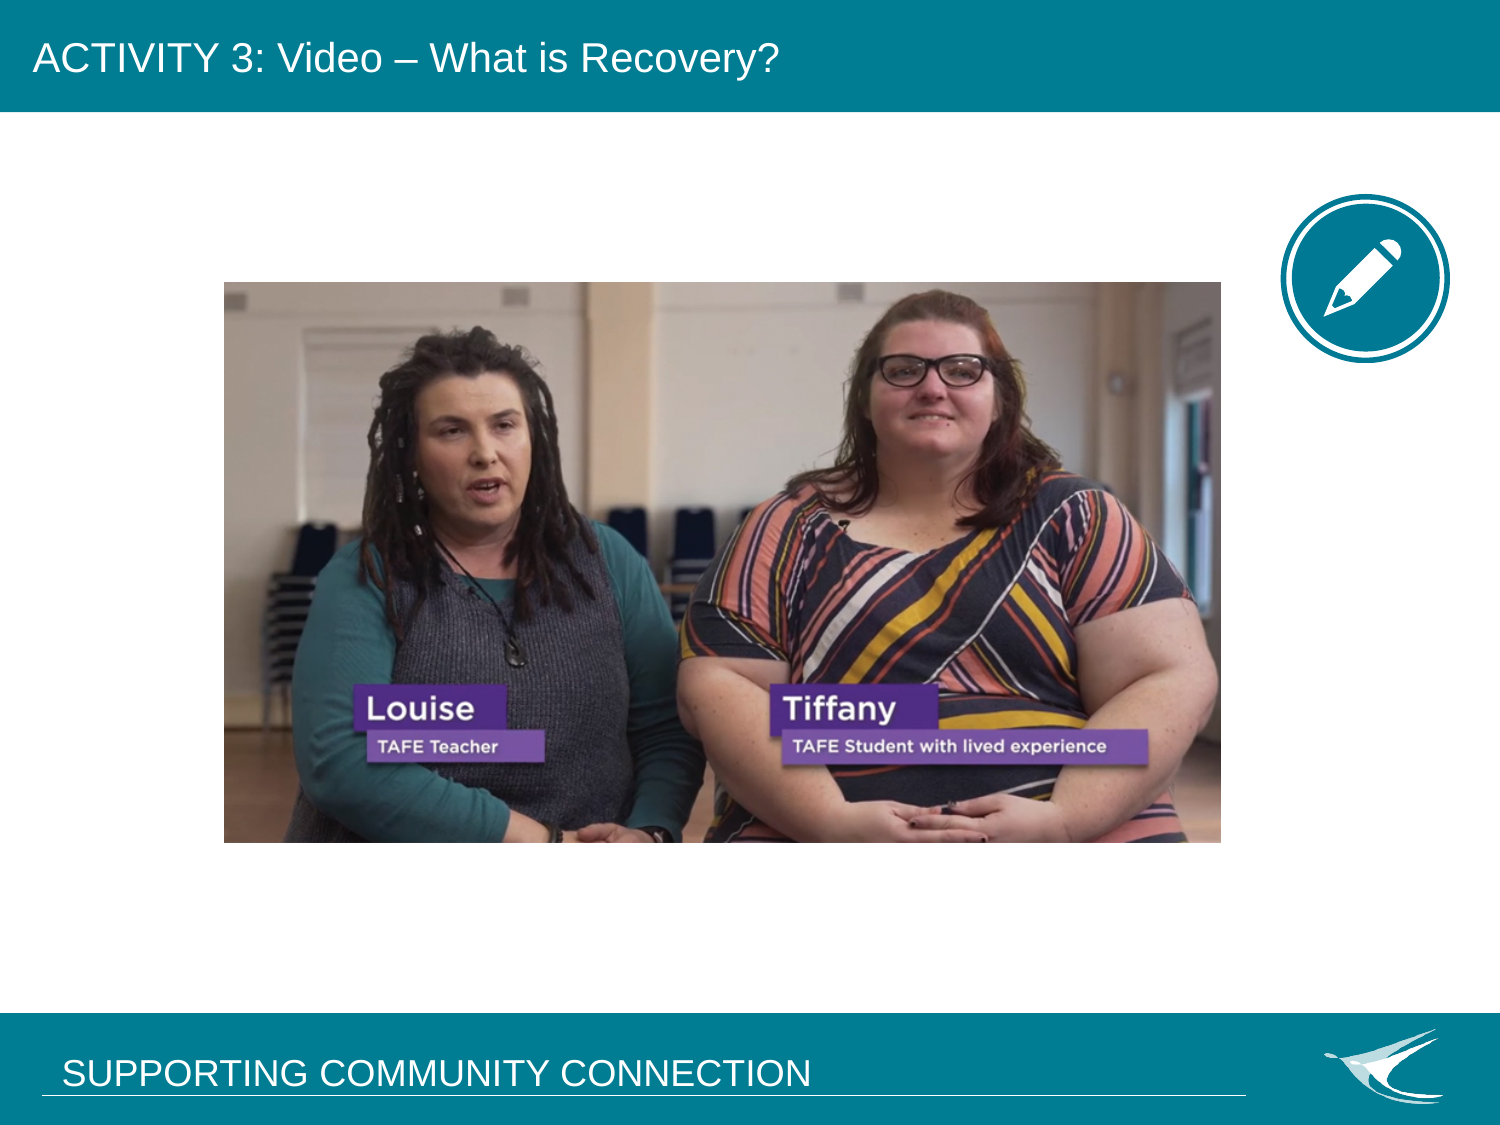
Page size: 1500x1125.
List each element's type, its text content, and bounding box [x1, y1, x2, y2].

text_box ACTIVITY 3: Video – What is Recovery? [18, 23, 1451, 84]
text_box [223, 281, 1222, 844]
picture [1280, 193, 1451, 363]
text_box SUPPORTING COMMUNITY CONNECTION [46, 1041, 965, 1102]
picture [1324, 1029, 1443, 1104]
